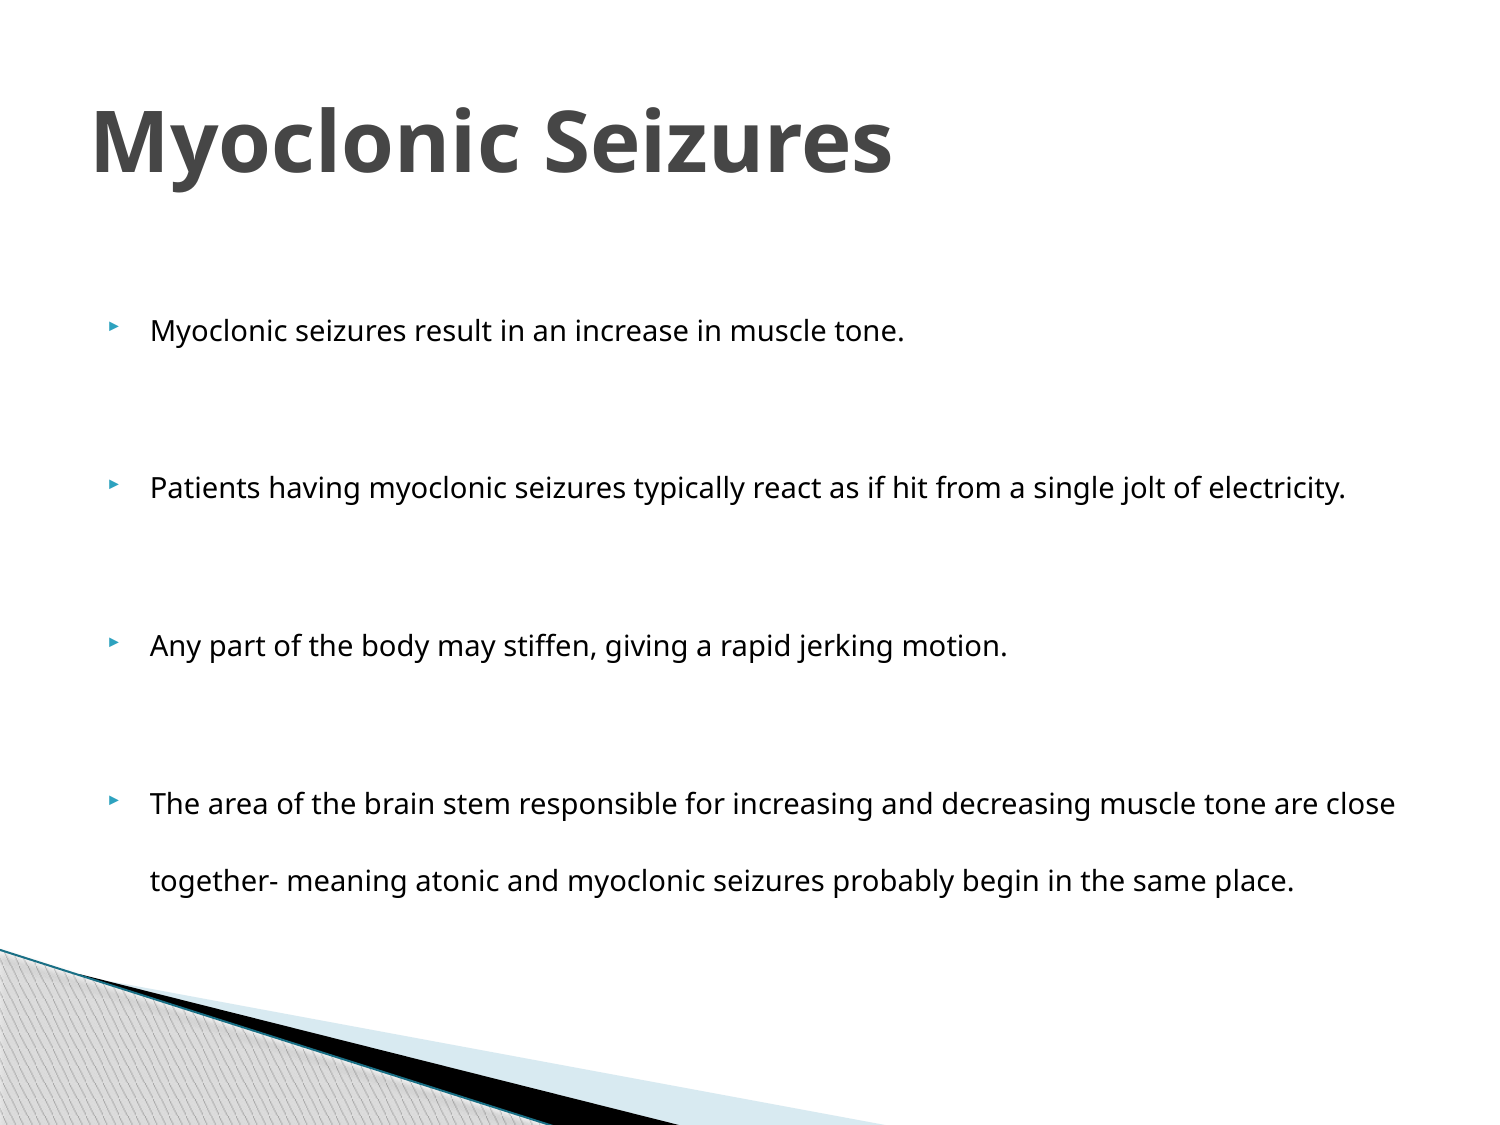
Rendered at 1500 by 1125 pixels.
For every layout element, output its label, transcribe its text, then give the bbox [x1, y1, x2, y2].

title Myoclonic Seizures [75, 45, 1425, 233]
list Myoclonic seizures result in an increase in muscle tone. Patients having myoclonic seizures typically react as if hit from a single jolt of electricity. Any part of the body may stiffen, giving a rapid jerking motion. The area of the brain stem responsible for increasing and decreasing muscle tone are close together- meaning atonic and myoclonic seizures probably begin in the same place. [75, 262, 1425, 1050]
